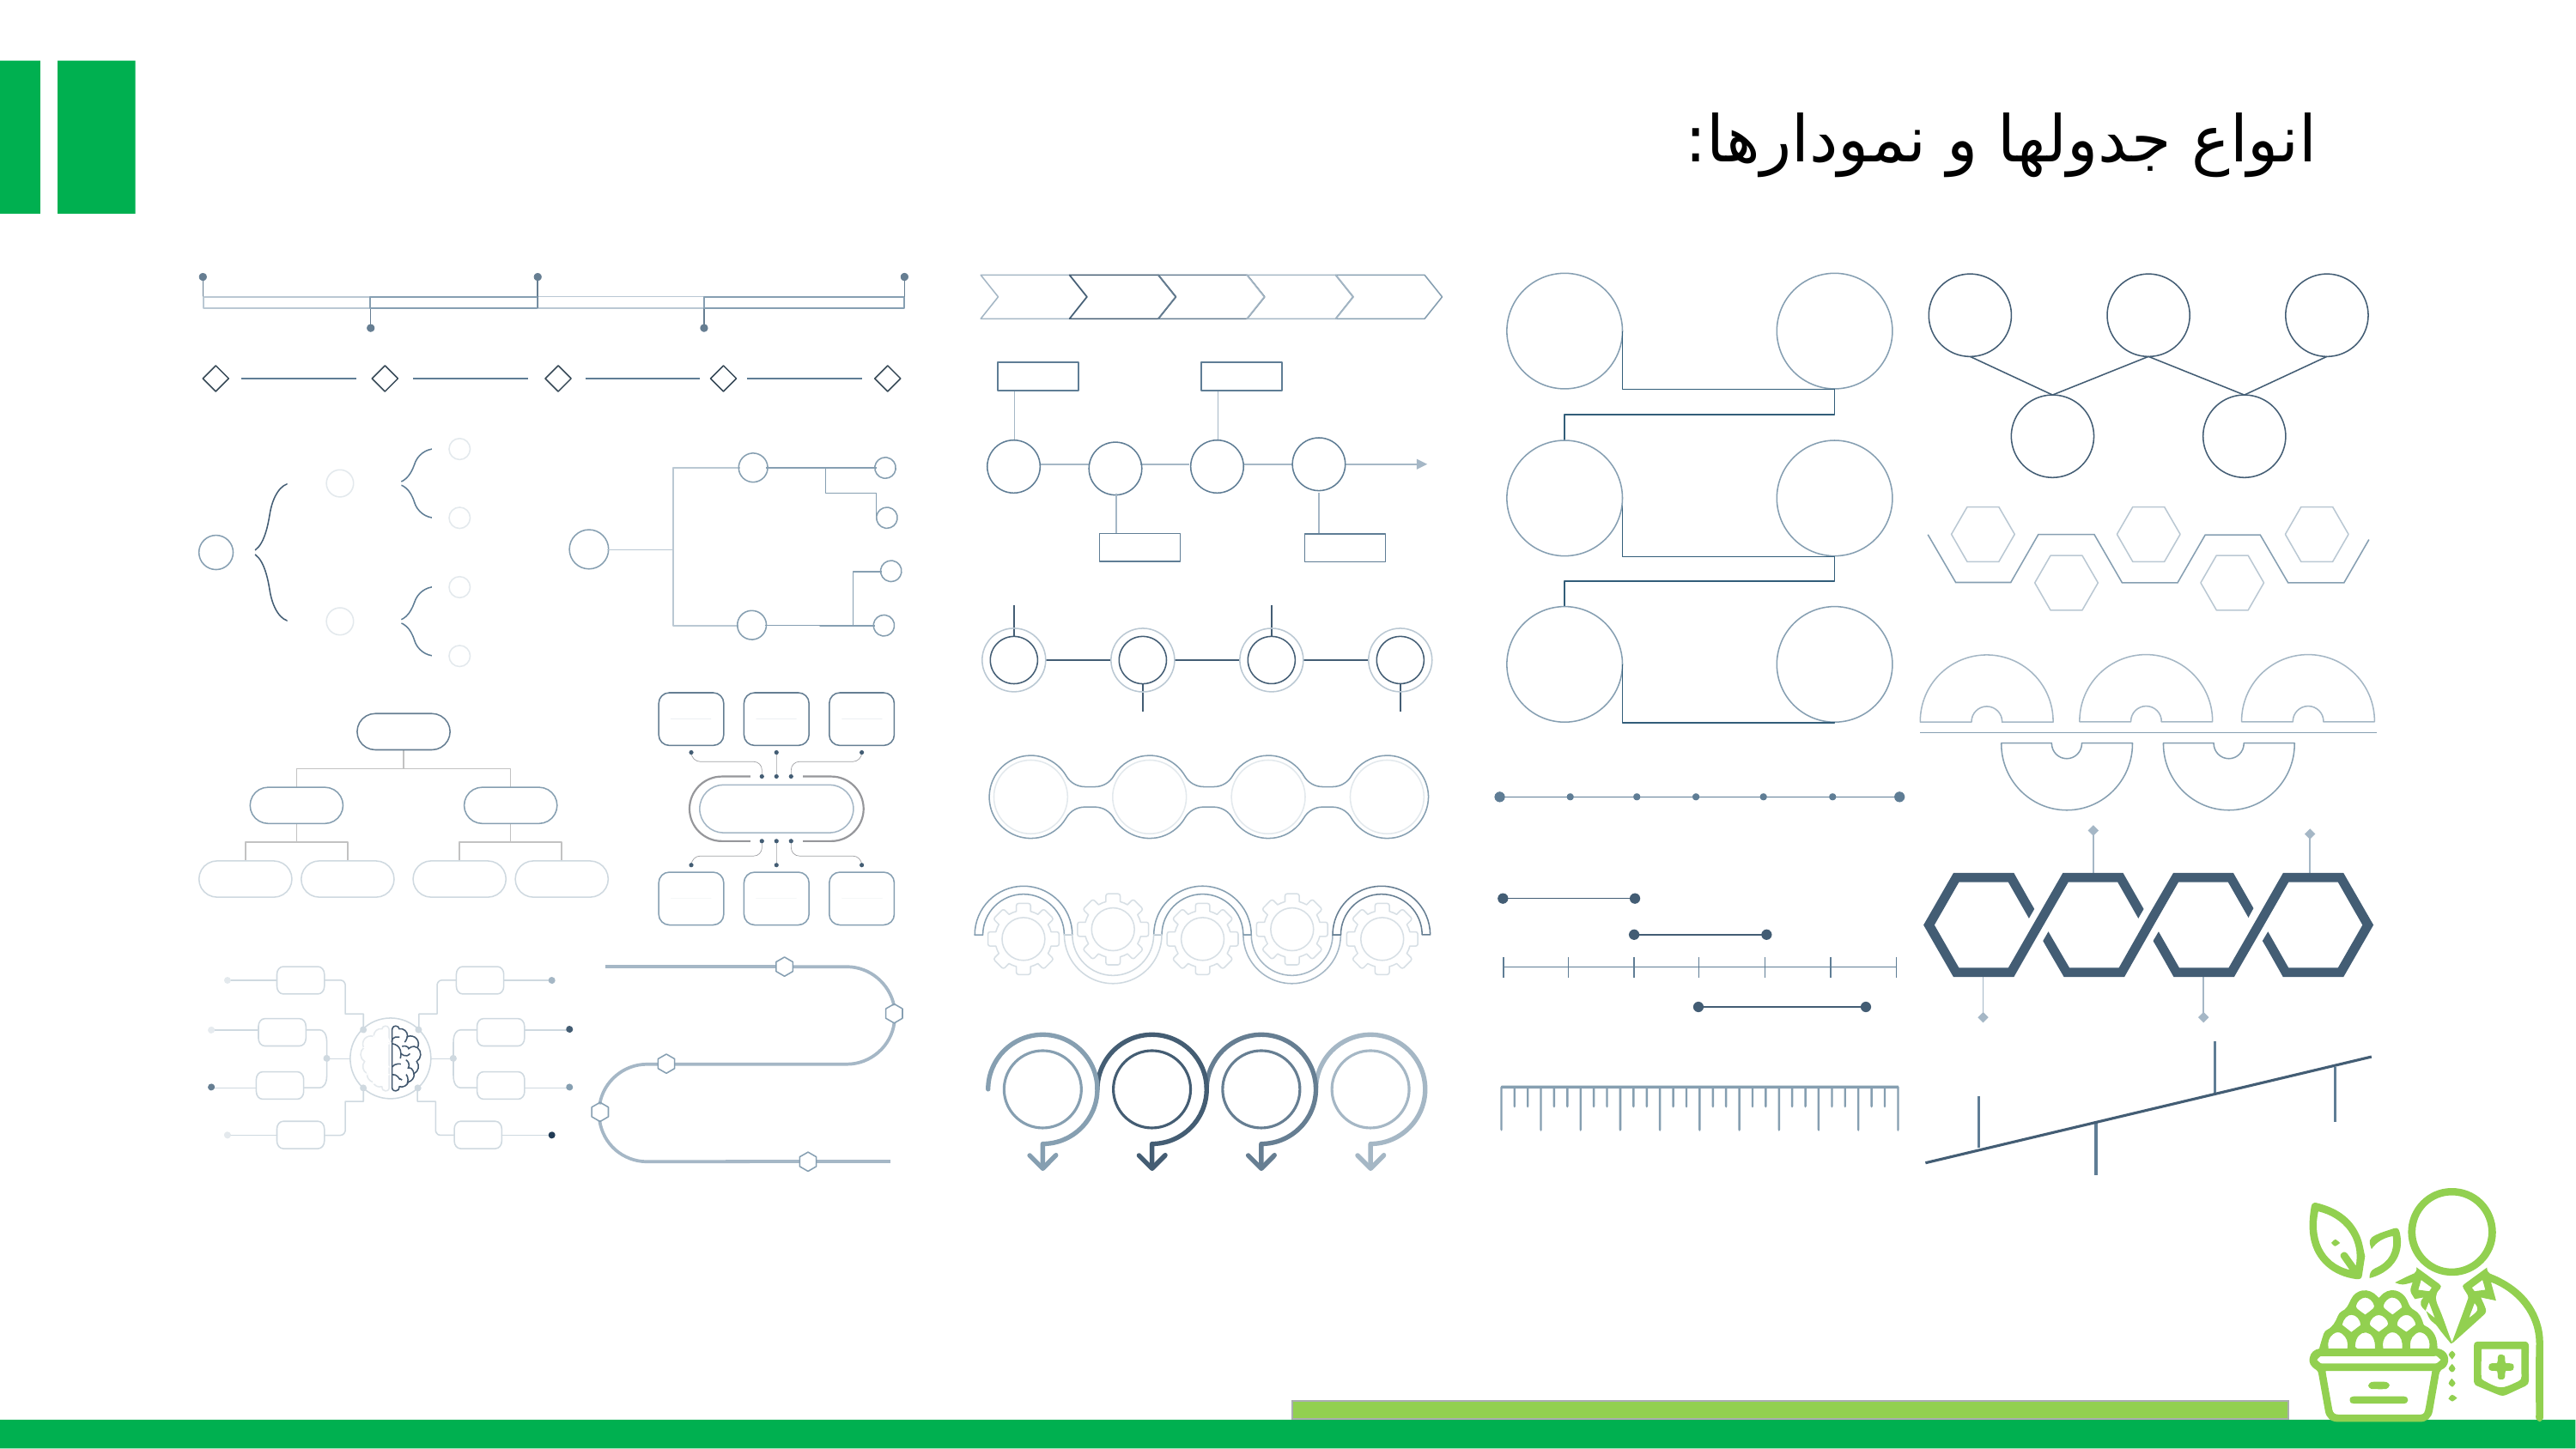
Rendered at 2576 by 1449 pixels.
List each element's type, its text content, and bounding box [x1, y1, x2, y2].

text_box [986, 755, 1429, 839]
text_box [198, 438, 471, 667]
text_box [1923, 830, 2374, 1018]
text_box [207, 966, 574, 1149]
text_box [974, 885, 1431, 985]
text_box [591, 956, 903, 1172]
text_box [1506, 273, 1893, 723]
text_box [202, 365, 902, 392]
text_box انواع جدولها و نمودارها: [170, 71, 2343, 208]
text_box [1676, 1015, 1723, 1308]
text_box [1503, 898, 1897, 1008]
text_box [568, 452, 903, 640]
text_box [1927, 506, 2370, 611]
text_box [198, 712, 609, 898]
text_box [985, 1032, 1428, 1172]
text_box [1928, 273, 2369, 478]
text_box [1919, 654, 2378, 811]
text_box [981, 604, 1432, 712]
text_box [1925, 1041, 2372, 1176]
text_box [1499, 793, 1900, 801]
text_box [198, 272, 909, 332]
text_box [980, 275, 1443, 319]
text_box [658, 692, 895, 925]
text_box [987, 361, 1428, 562]
